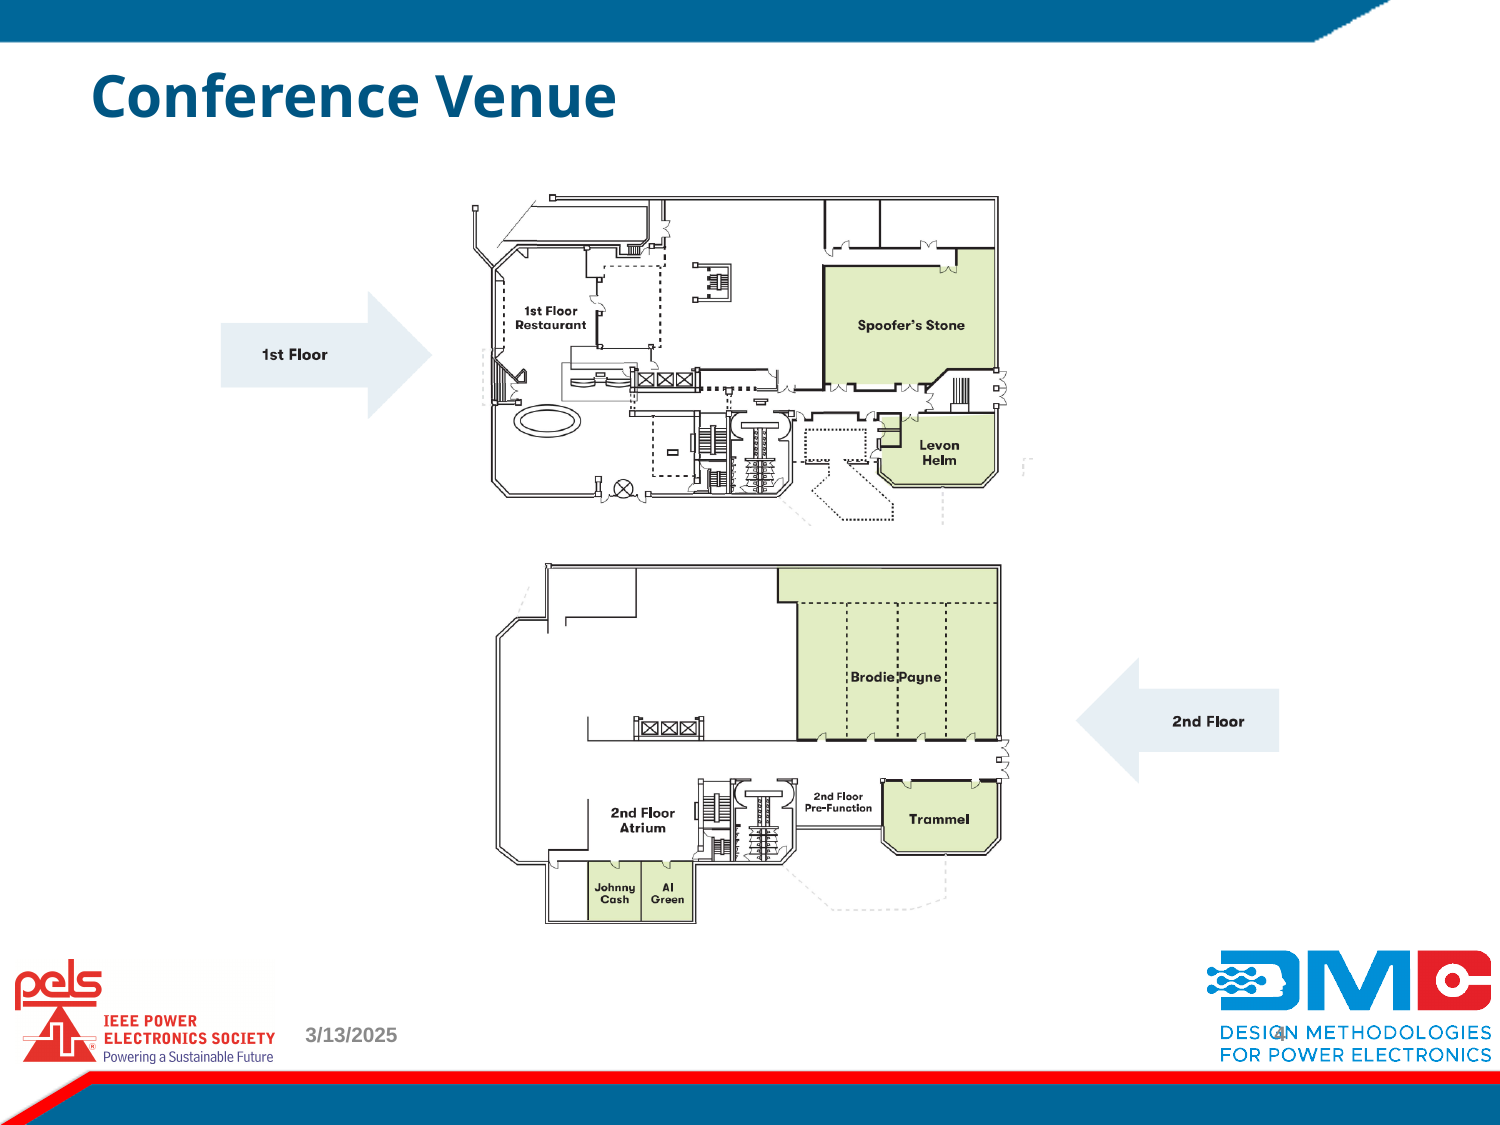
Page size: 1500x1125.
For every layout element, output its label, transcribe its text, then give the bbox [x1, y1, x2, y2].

title Conference Venue [75, 51, 1425, 202]
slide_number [290, 1004, 494, 1065]
picture [0, 0, 1500, 1124]
slide_number 3 [1188, 1003, 1301, 1064]
